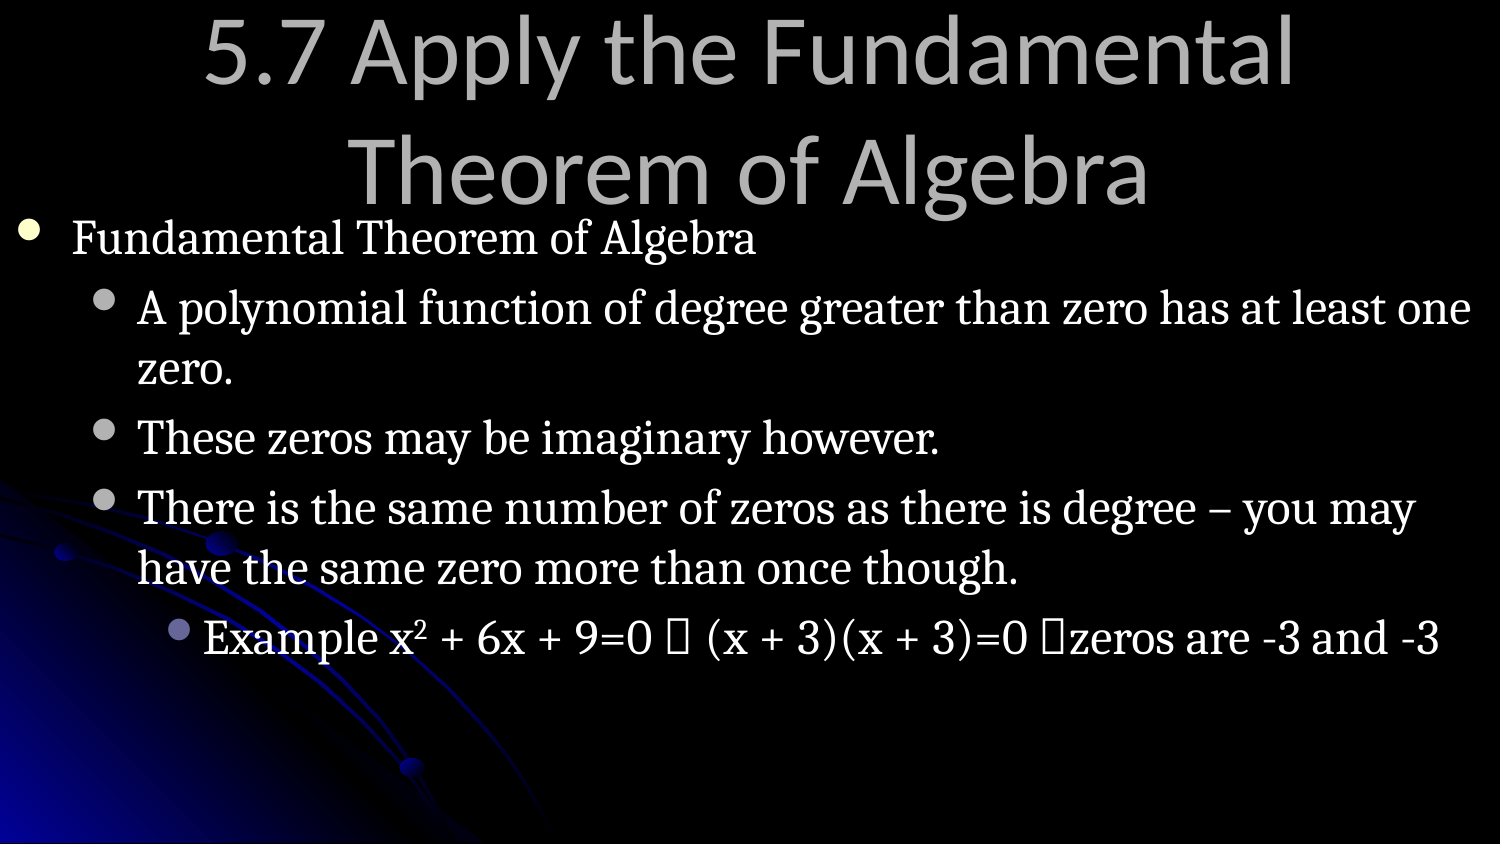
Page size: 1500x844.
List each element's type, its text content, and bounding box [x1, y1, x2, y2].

list Fundamental Theorem of Algebra A polynomial function of degree greater than zero has at least one zero. These zeros may be imaginary however. There is the same number of zeros as there is degree – you may have the same zero more than once though. Example x2 + 6x + 9=0  (x + 3)(x + 3)=0 zeros are -3 and -3 [0, 196, 1500, 755]
title 5.7 Apply the Fundamental Theorem of Algebra [0, 33, 1500, 175]
